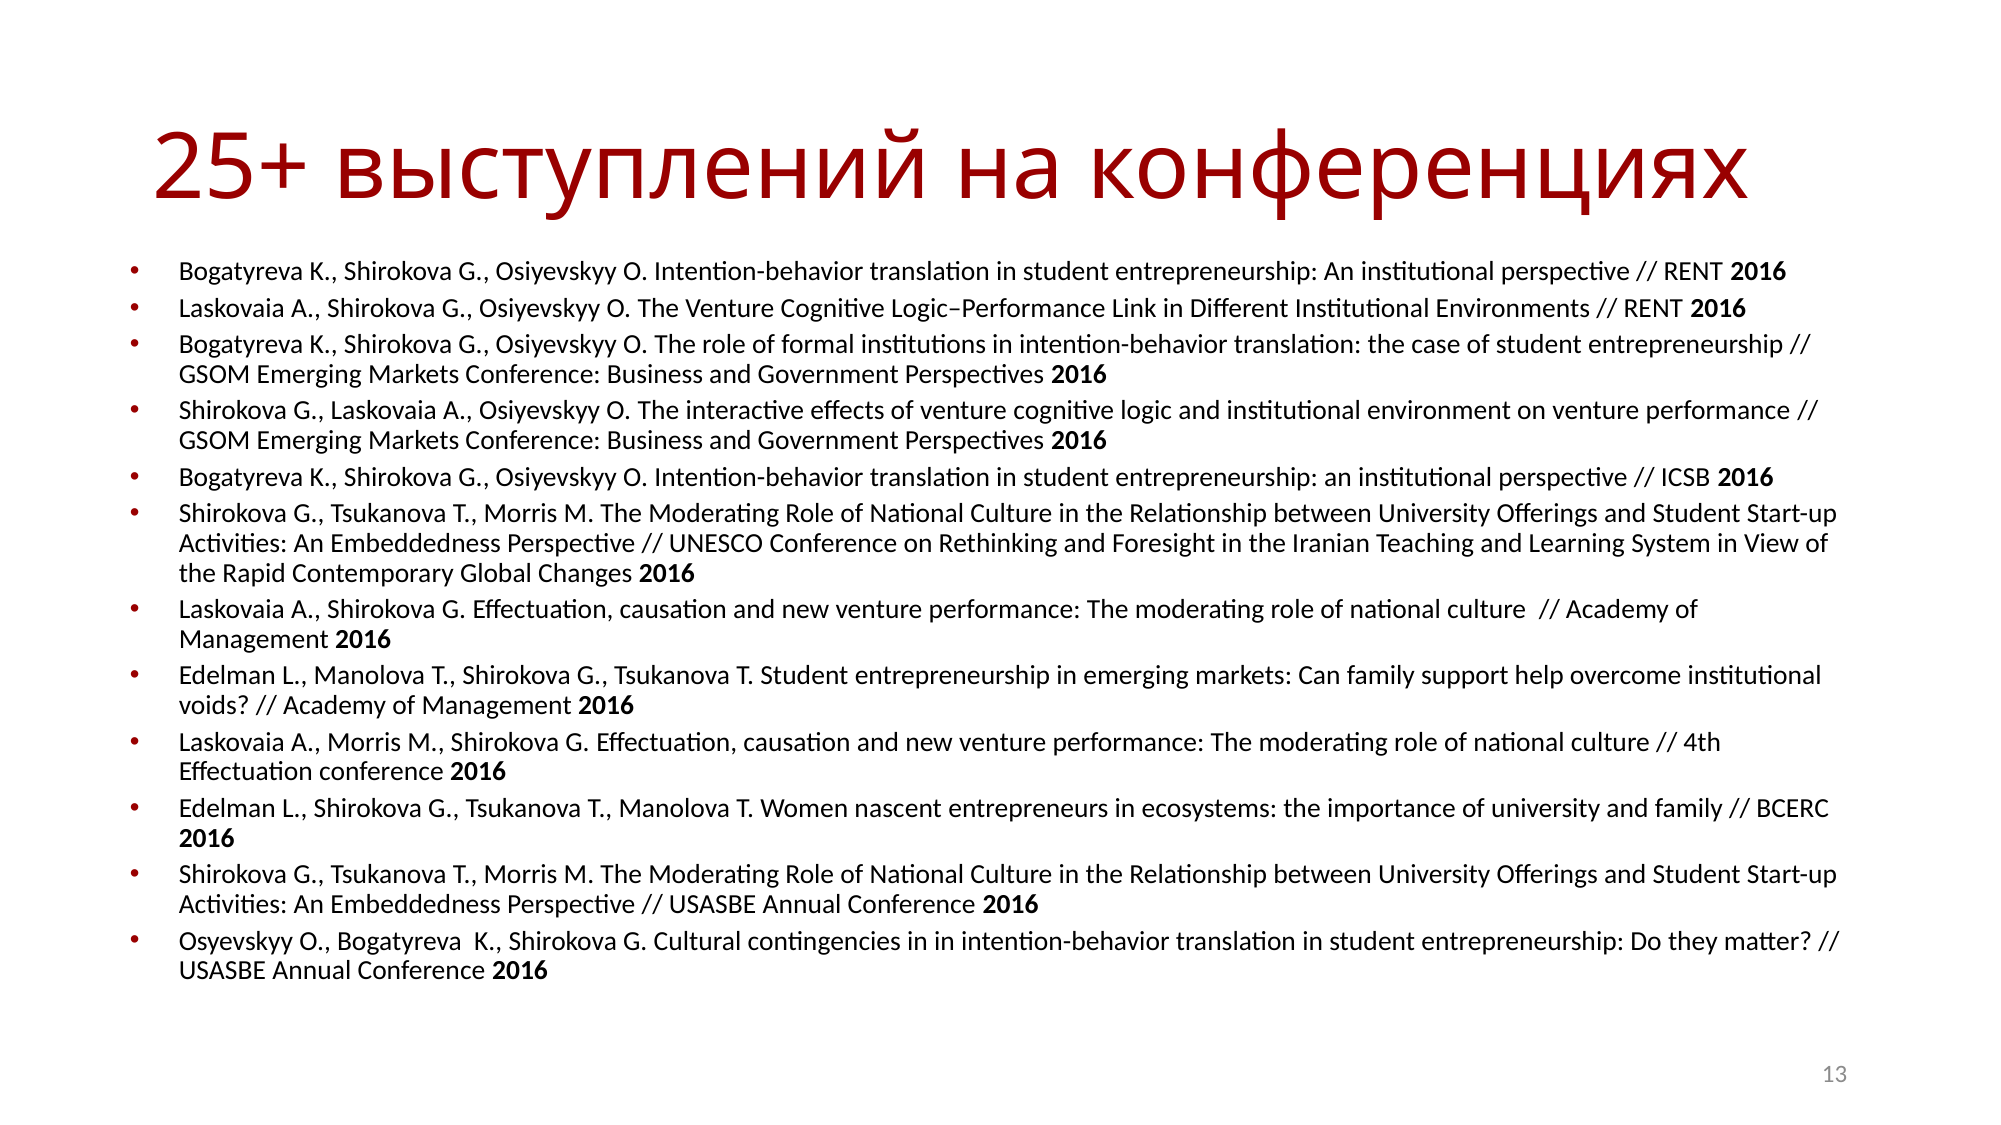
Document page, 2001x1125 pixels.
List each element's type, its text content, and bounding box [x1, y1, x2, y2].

title 25+ выступлений на конференциях [137, 59, 1863, 249]
slide_number 13 [1412, 1042, 1863, 1103]
list Bogatyreva K., Shirokova G., Osiyevskyy O. Intention-behavior translation in student entrepreneurship: An institutional perspective // RENT 2016 Laskovaia A., Shirokova G., Osiyevskyy O. The Venture Cognitive Logic–Performance Link in Different Institutional Environments // RENT 2016 Bogatyreva K., Shirokova G., Osiyevskyy O. The role of formal institutions in intention-behavior translation: the case of student entrepreneurship // GSOM Emerging Markets Conference: Business and Government Perspectives 2016 Shirokova G., Laskovaia A., Osiyevskyy O. The interactive effects of venture cognitive logic and institutional environment on venture performance // GSOM Emerging Markets Conference: Business and Government Perspectives 2016 Bogatyreva K., Shirokova G., Osiyevskyy O. Intention-behavior translation in student entrepreneurship: an institutional perspective // ICSB 2016 Shirokova G., Tsukanova T., Morris M. The Moderating Role of National Culture in the Relationship between University Offerings and Student Start-up Activities: An Embeddedness Perspective // UNESCO Conference on Rethinking and Foresight in the Iranian Teaching and Learning System in View of the Rapid Contemporary Global Changes 2016 Laskovaia A., Shirokova G. Effectuation, causation and new venture performance: The moderating role of national culture // Academy of Management 2016 Edelman L., Manolova T., Shirokova G., Tsukanova T. Student entrepreneurship in emerging markets: Can family support help overcome institutional voids? // Academy of Management 2016 Laskovaia A., Morris M., Shirokova G. Effectuation, causation and new venture performance: The moderating role of national culture // 4th Effectuation conference 2016 Edelman L., Shirokova G., Tsukanova T., Manolova T. Women nascent entrepreneurs in ecosystems: the importance of university and family // BCERC 2016 Shirokova G., Tsukanova T., Morris M. The Moderating Role of National Culture in the Relationship between University Offerings and Student Start-up Activities: An Embeddedness Perspective // USASBE Annual Conference 2016 Osyevskyy O., Bogatyreva K., Shirokova G. Cultural contingencies in in intention-behavior translation in student entrepreneurship: Do they matter? // USASBE Annual Conference 2016 [107, 249, 1863, 1014]
